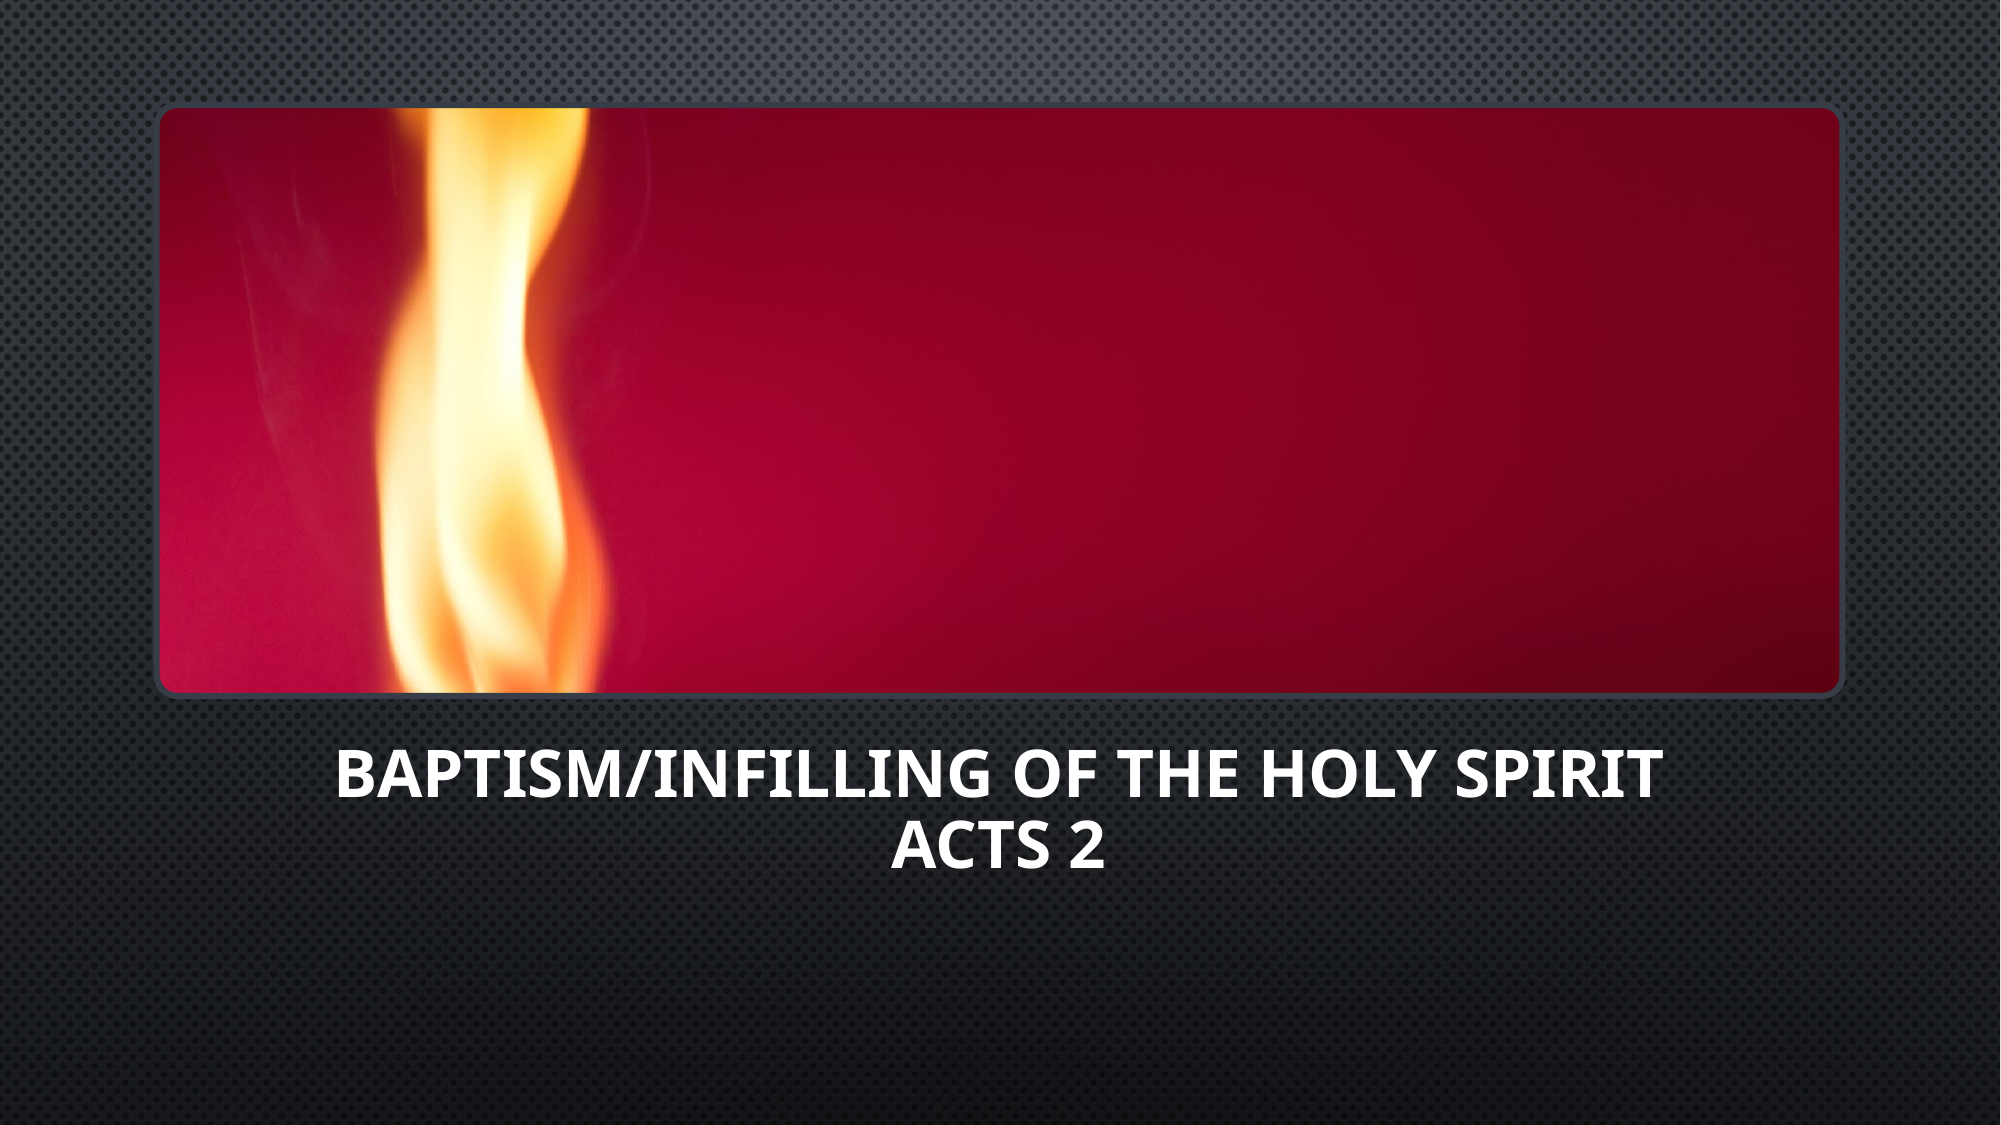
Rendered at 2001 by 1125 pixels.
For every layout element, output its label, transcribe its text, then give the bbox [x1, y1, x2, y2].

title Baptism/infilling of the holy spirit Acts 2 [287, 715, 1711, 891]
picture [156, 104, 1843, 697]
